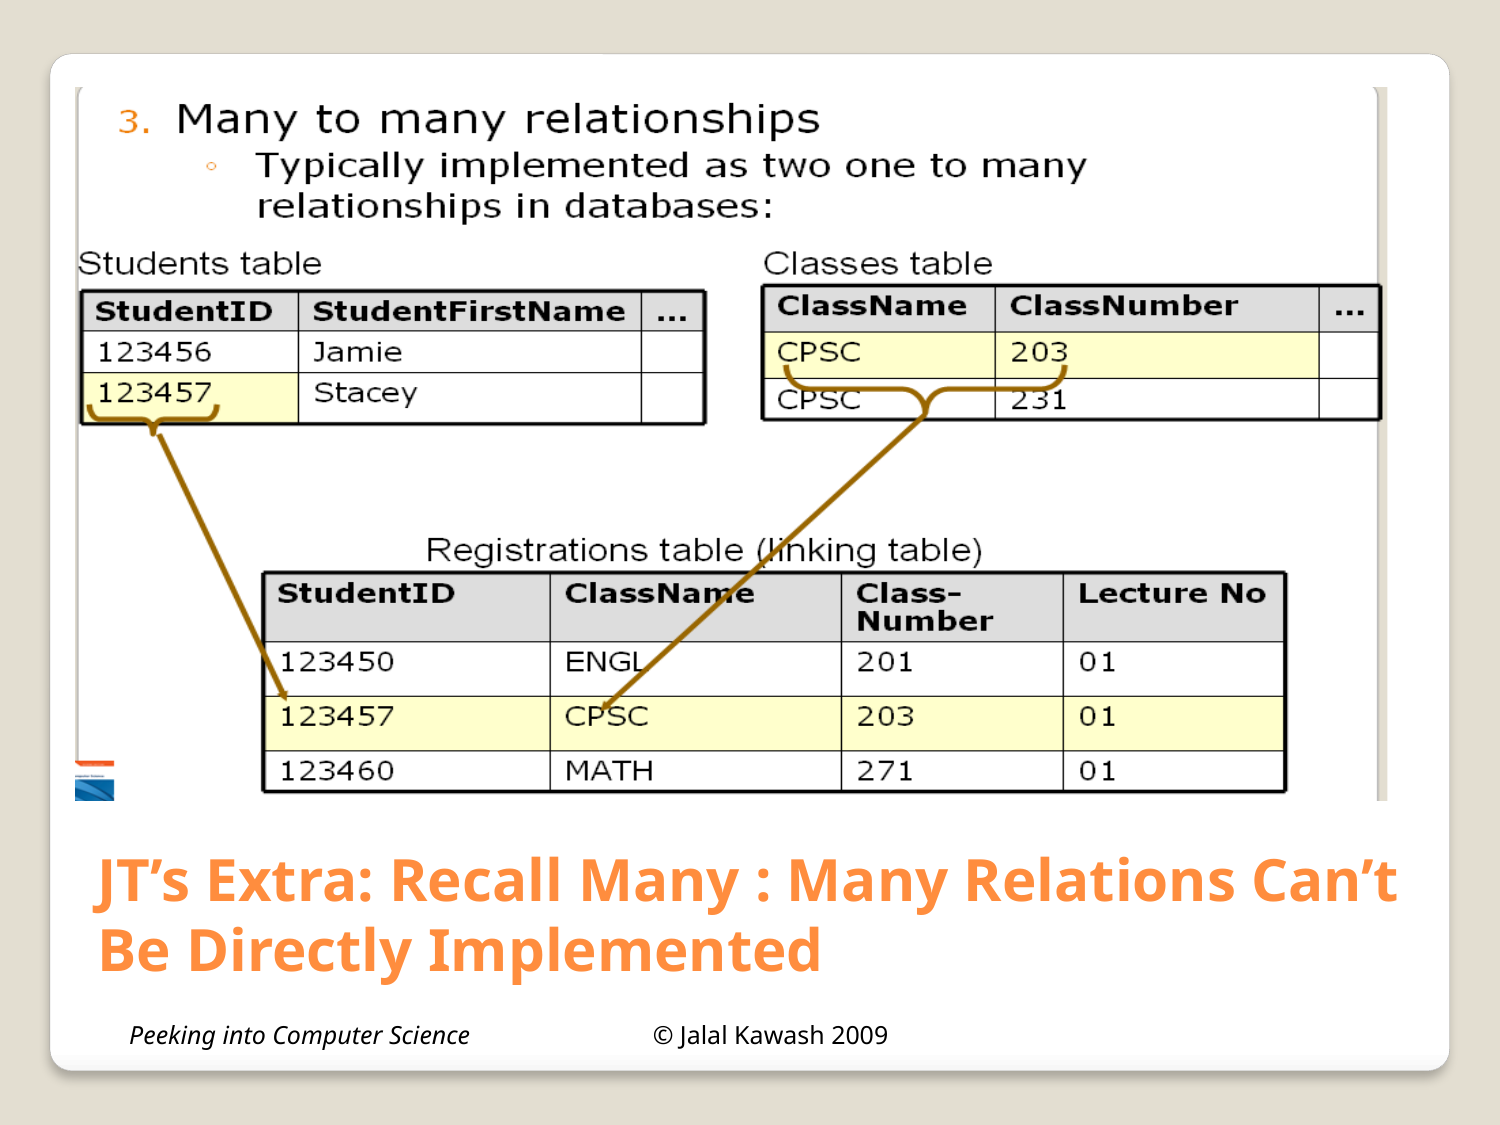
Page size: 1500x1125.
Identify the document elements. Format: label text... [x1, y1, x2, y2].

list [74, 87, 1388, 801]
title JT’s Extra: Recall Many : Many Relations Can’t Be Directly Implemented [82, 817, 1425, 991]
